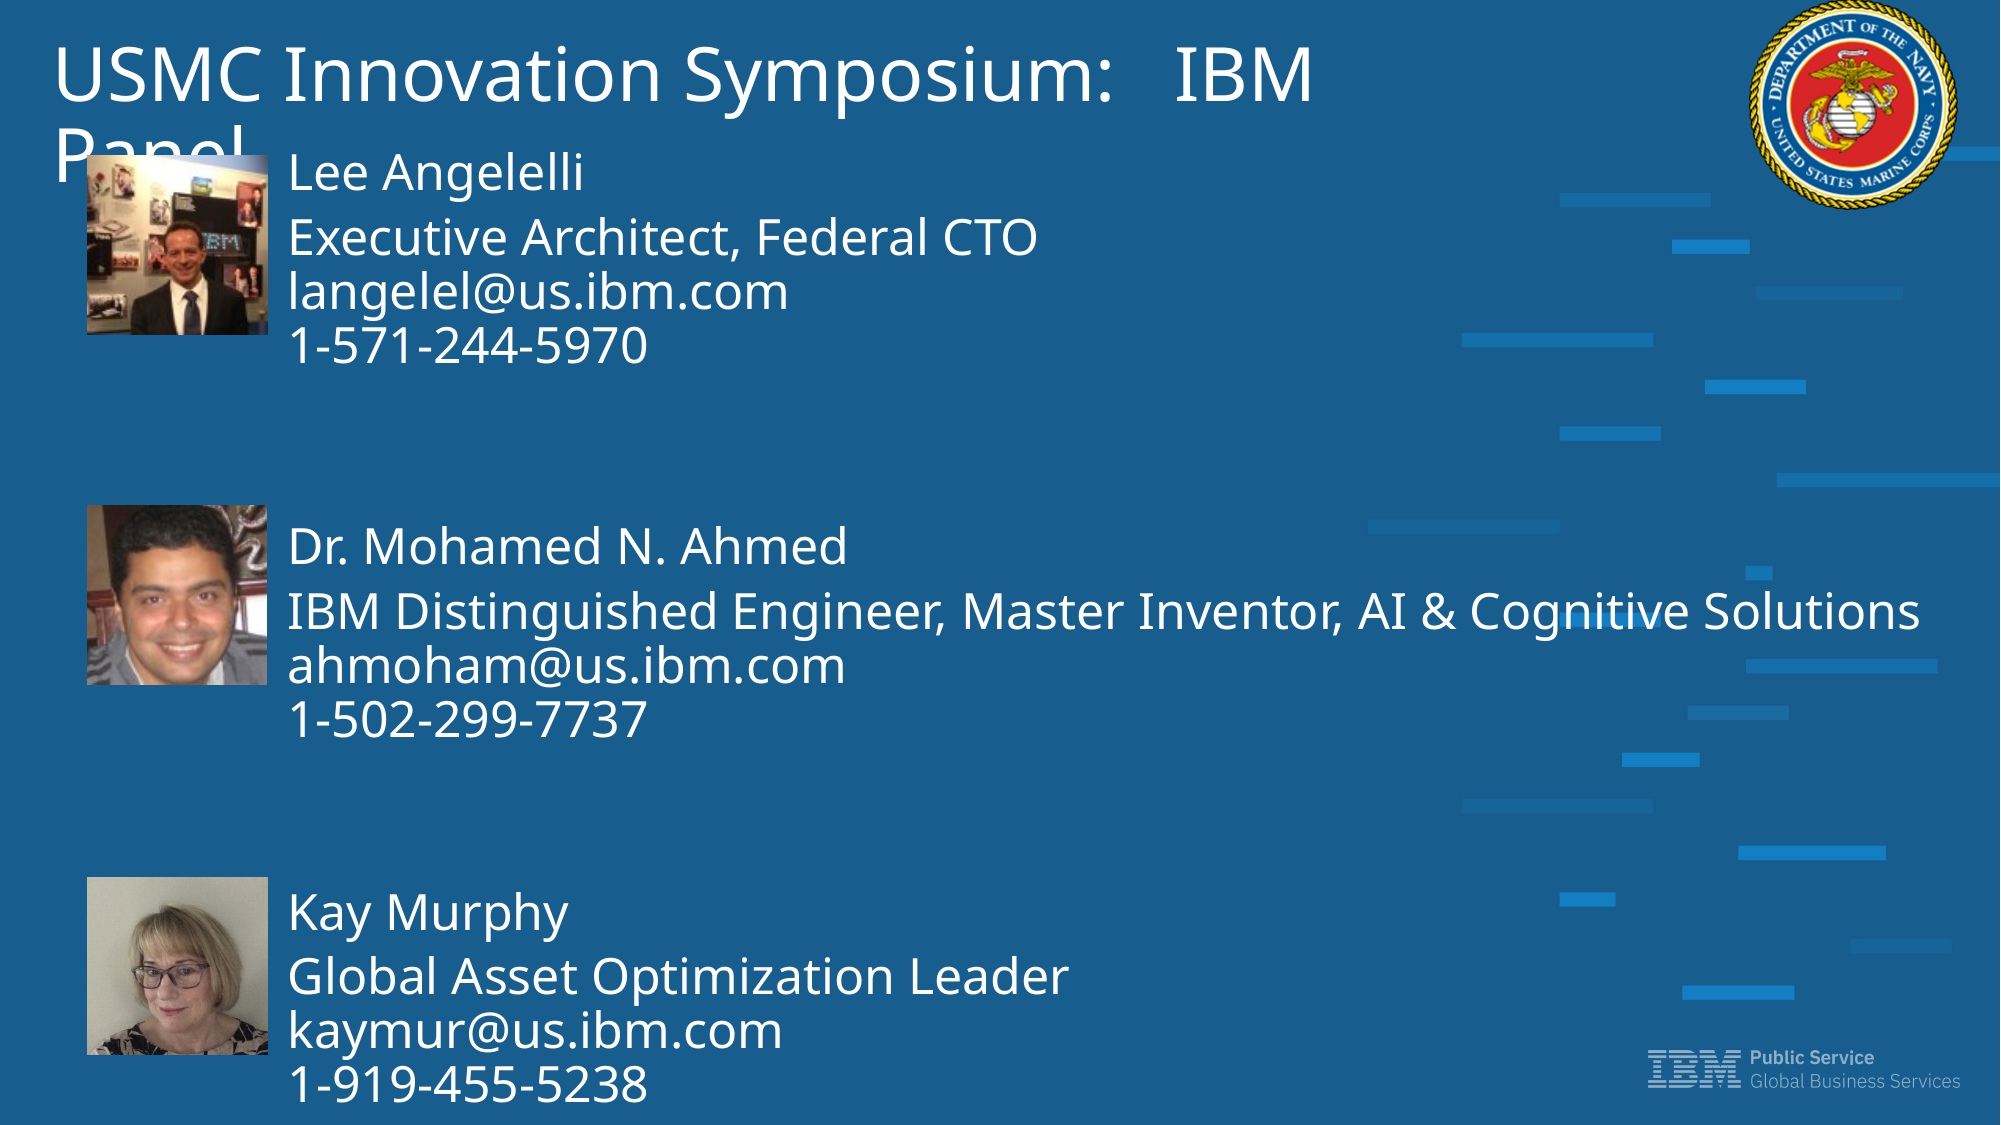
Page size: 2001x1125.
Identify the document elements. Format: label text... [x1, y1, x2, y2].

picture [0, 0, 2000, 1125]
list USMC Innovation Symposium: IBM Panel [52, 29, 1510, 124]
list Lee Angelelli Executive Architect, Federal CTO langelel@us.ibm.com 1-571-244-5970 Dr. Mohamed N. Ahmed IBM Distinguished Engineer, Master Inventor, AI & Cognitive Solutions ahmoham@us.ibm.com 1-502-299-7737 Kay Murphy Global Asset Optimization Leader kaymur@us.ibm.com 1-919-455-5238 [52, 147, 1978, 1043]
